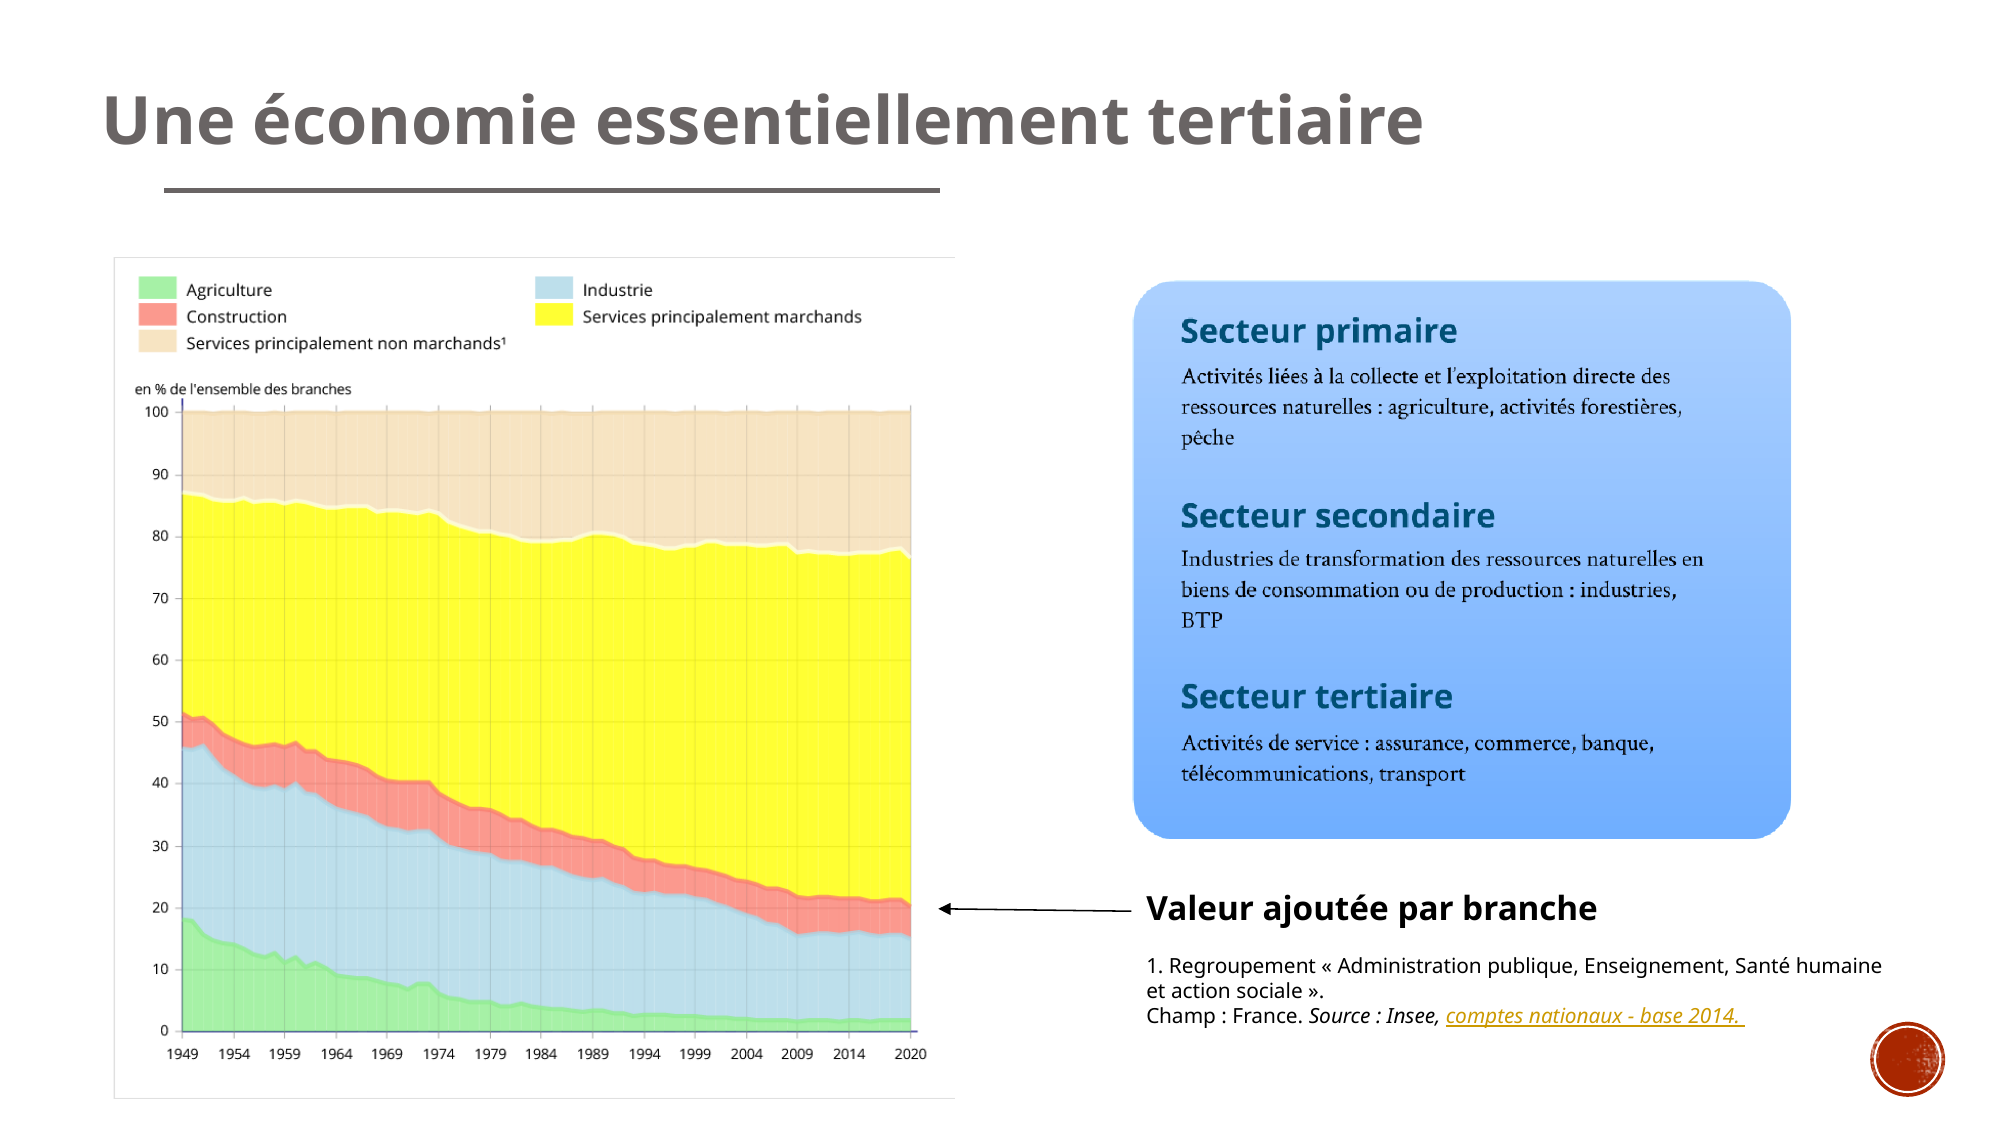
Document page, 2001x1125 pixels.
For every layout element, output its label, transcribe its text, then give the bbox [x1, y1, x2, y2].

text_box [938, 908, 1132, 912]
text_box Valeur ajoutée par branche 1. Regroupement « Administration publique, Enseignement, Santé humaine et action sociale ». Champ : France. Source : Insee, comptes nationaux - base 2014. [1131, 880, 1908, 1064]
picture [112, 257, 955, 1099]
picture [1130, 275, 1799, 839]
picture [1870, 1021, 1946, 1097]
picture [1877, 1028, 1939, 1090]
title Une économie essentiellement tertiaire [86, 60, 1540, 168]
